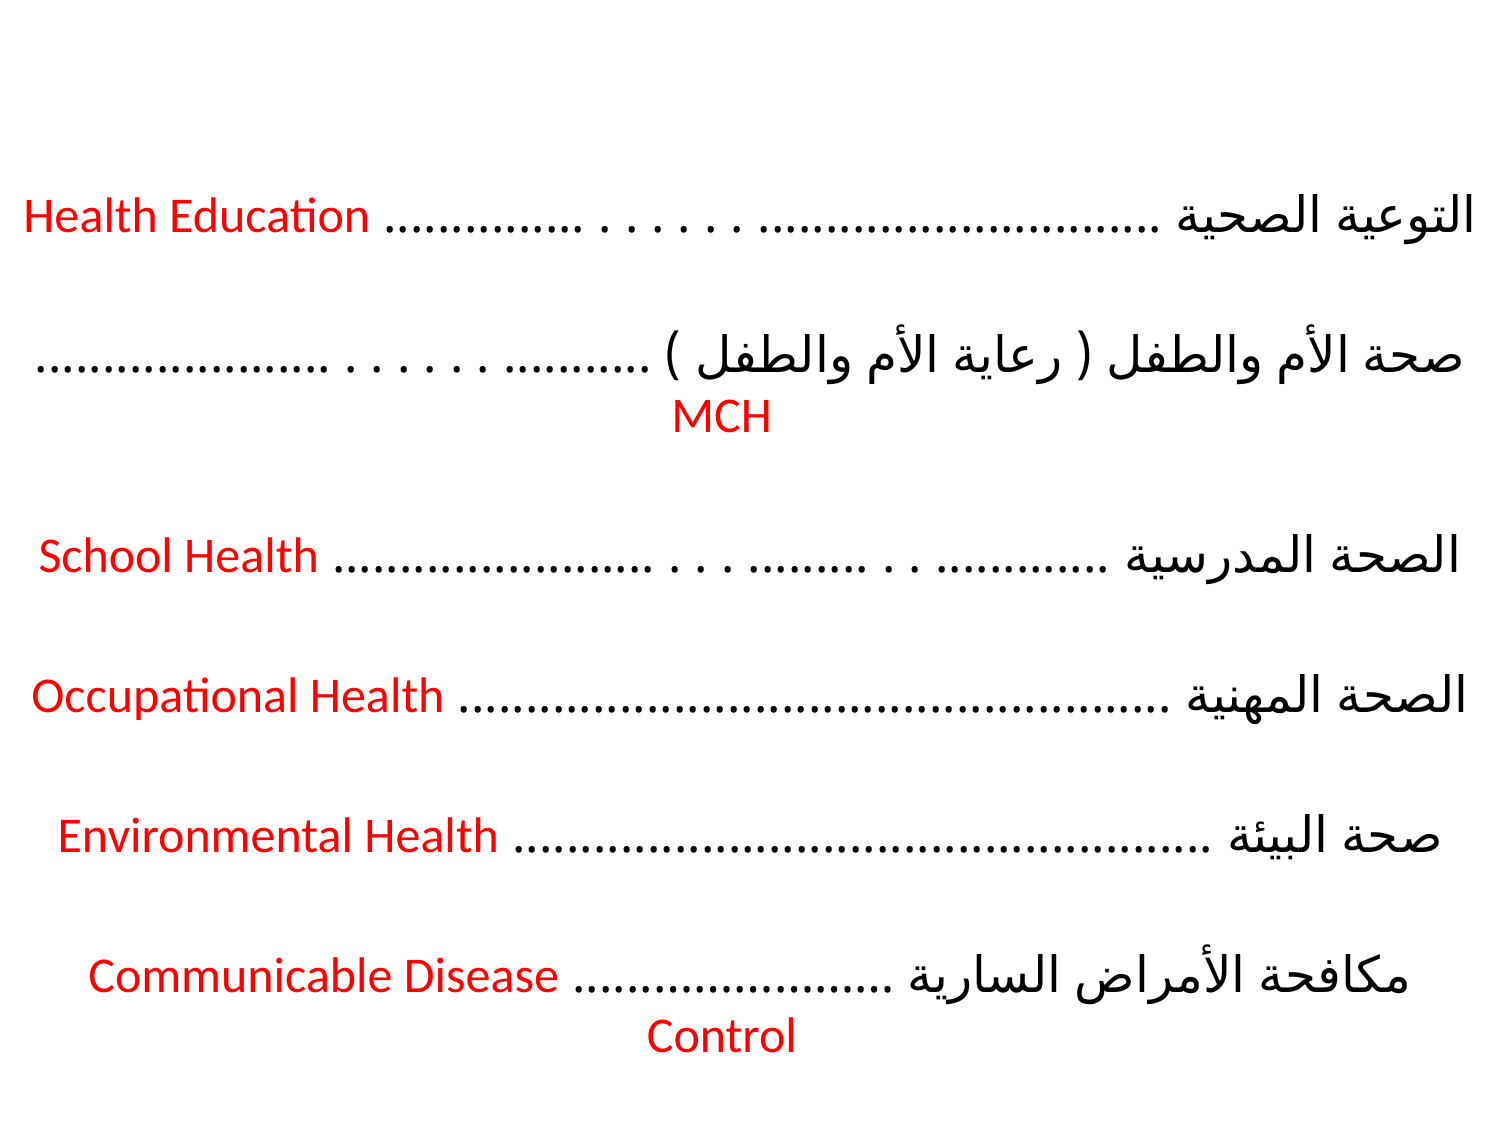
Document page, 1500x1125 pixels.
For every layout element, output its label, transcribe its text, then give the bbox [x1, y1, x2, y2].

text_box [0, 70, 317, 578]
list التوعية الصحية .............................. . . . . . . ............... Health Education صحة الأم والطفل ( رعاية الأم والطفل ) ........... . . . . . . ...................... MCH الصحة المدرسية ............. . . ......... . . . ........................ School Health الصحة المهنية ..................................................... Occupational Health صحة البيئة .................................................... Environmental Health مكافحة الأمراض السارية ………………...... Communicable Disease Control [0, 35, 1500, 1125]
